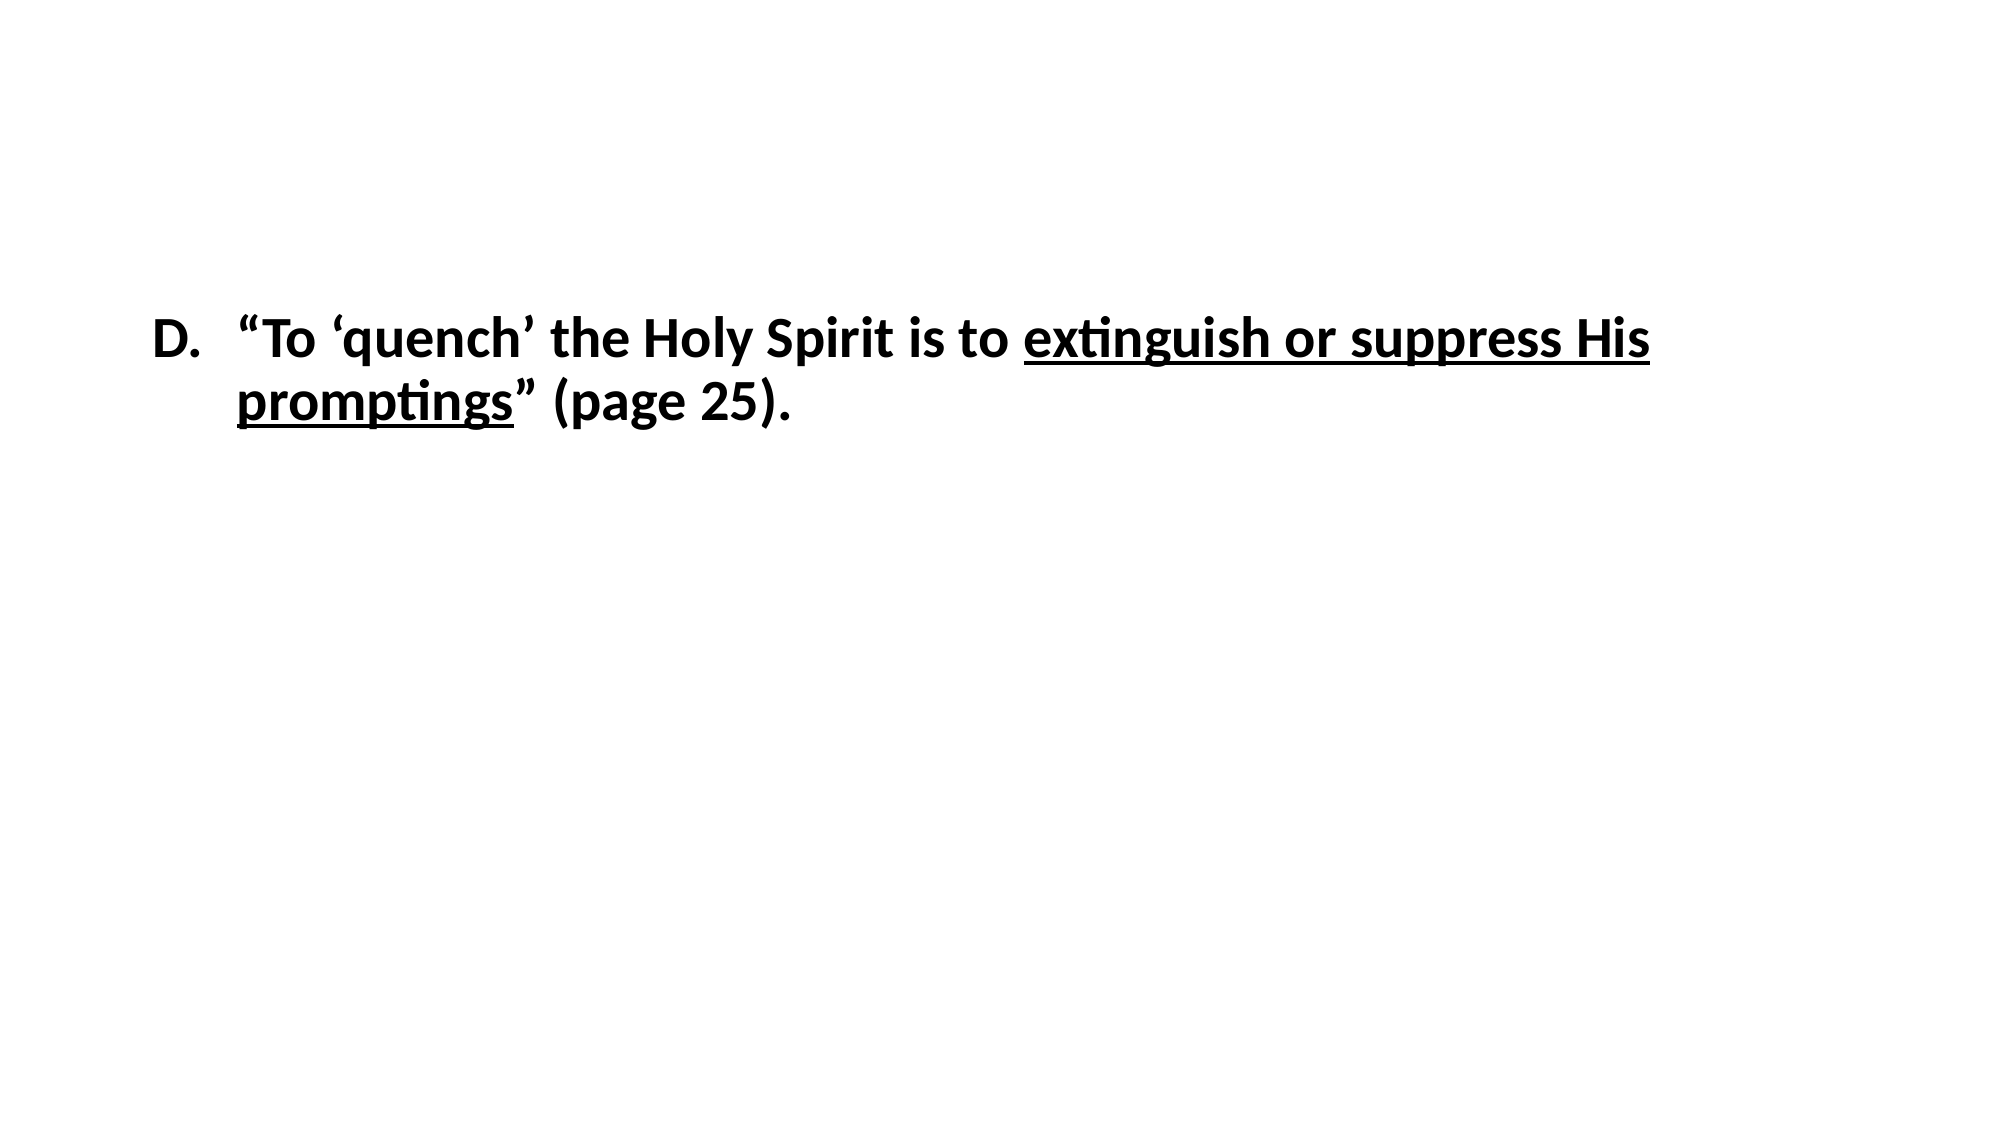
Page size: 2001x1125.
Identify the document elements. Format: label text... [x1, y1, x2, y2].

list “To ‘quench’ the Holy Spirit is to extinguish or suppress His promptings” (page 25). [137, 299, 1863, 1014]
